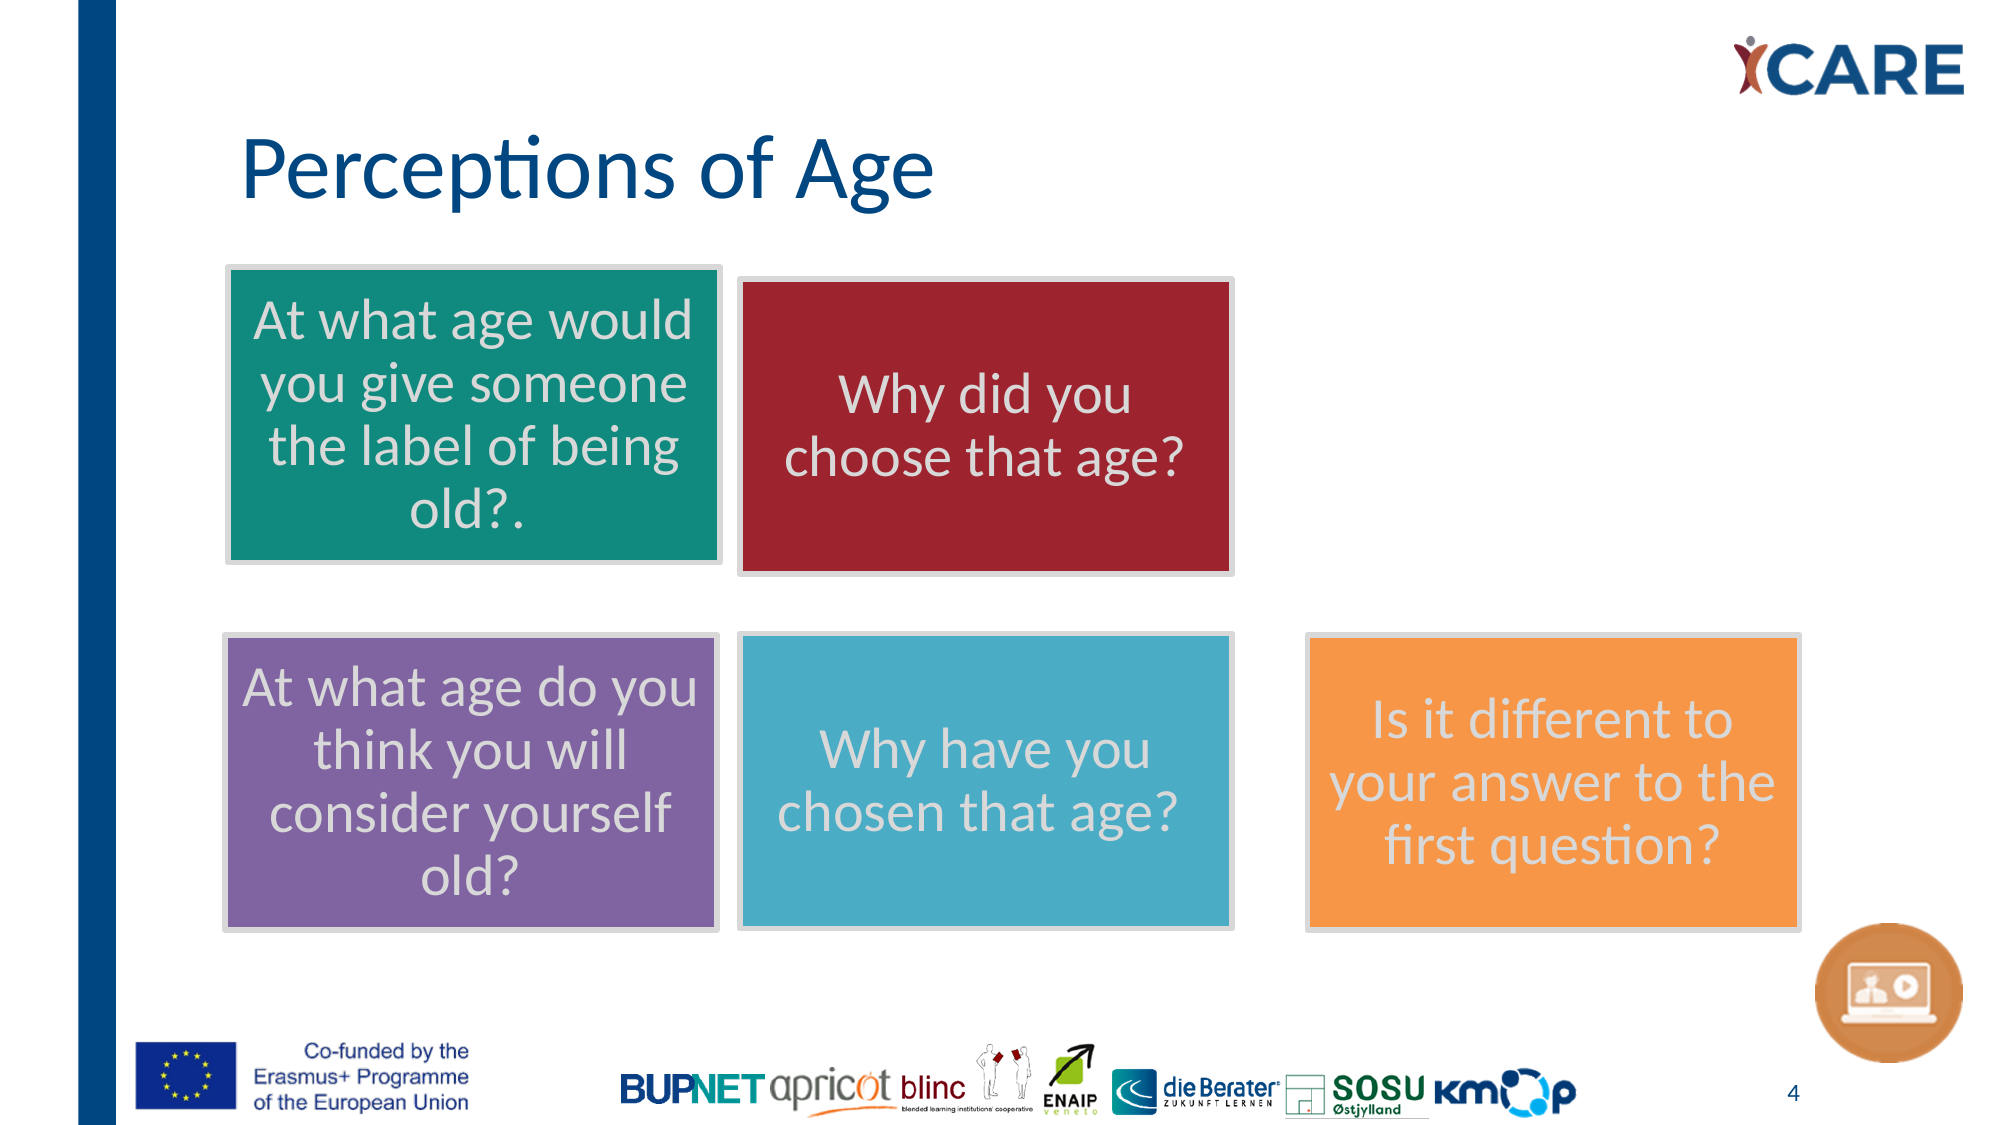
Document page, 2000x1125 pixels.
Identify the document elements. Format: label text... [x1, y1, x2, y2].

picture [1734, 34, 1967, 113]
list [224, 255, 1800, 963]
picture [115, 1023, 486, 1125]
picture [1815, 923, 1963, 1063]
picture [621, 1041, 1579, 1119]
title Perceptions of Age [224, 112, 1800, 255]
slide_number 4 [1553, 1058, 1816, 1125]
